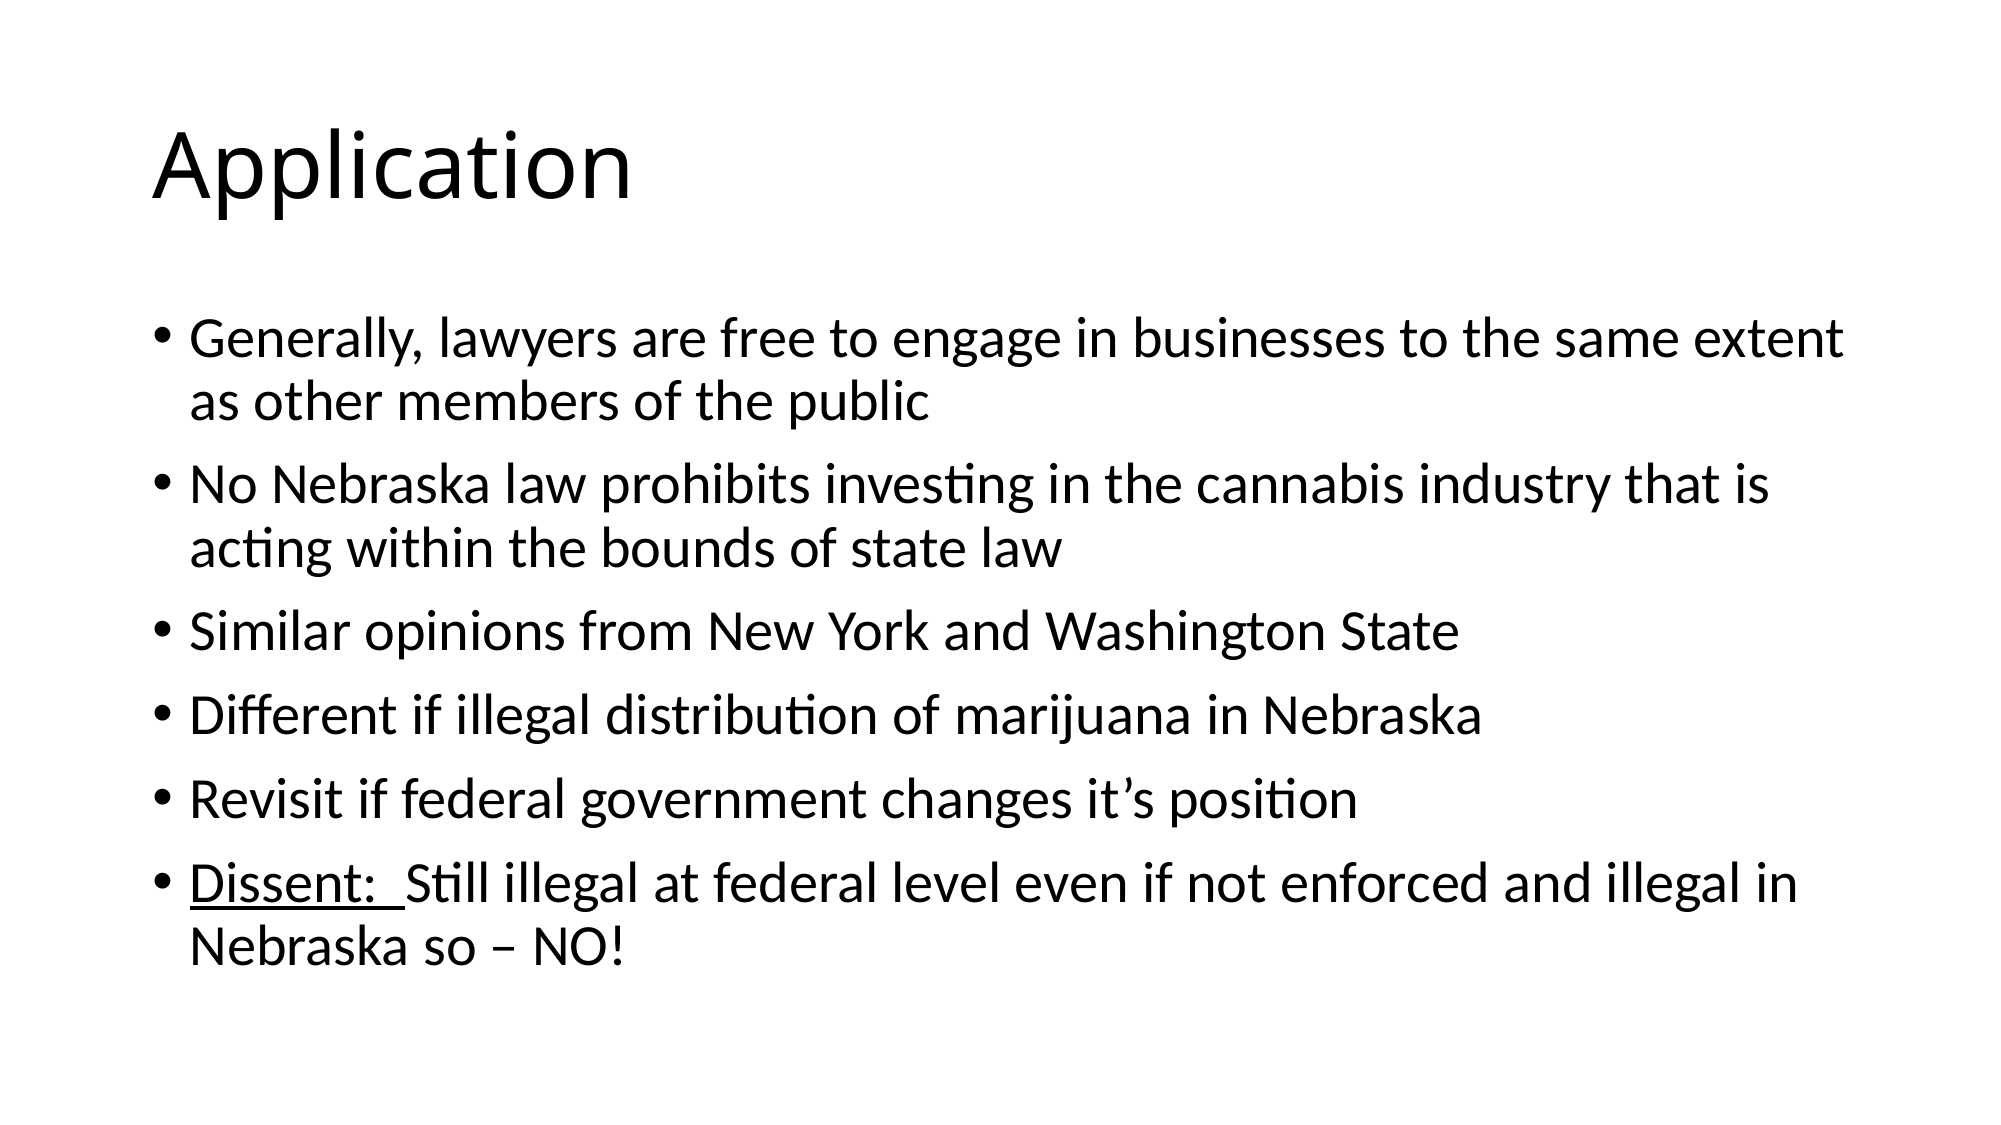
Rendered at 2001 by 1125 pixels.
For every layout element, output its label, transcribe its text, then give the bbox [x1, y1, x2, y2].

title Application [137, 59, 1863, 278]
list Generally, lawyers are free to engage in businesses to the same extent as other members of the public No Nebraska law prohibits investing in the cannabis industry that is acting within the bounds of state law Similar opinions from New York and Washington State Different if illegal distribution of marijuana in Nebraska Revisit if federal government changes it’s position Dissent: Still illegal at federal level even if not enforced and illegal in Nebraska so – NO! [137, 299, 1863, 1014]
